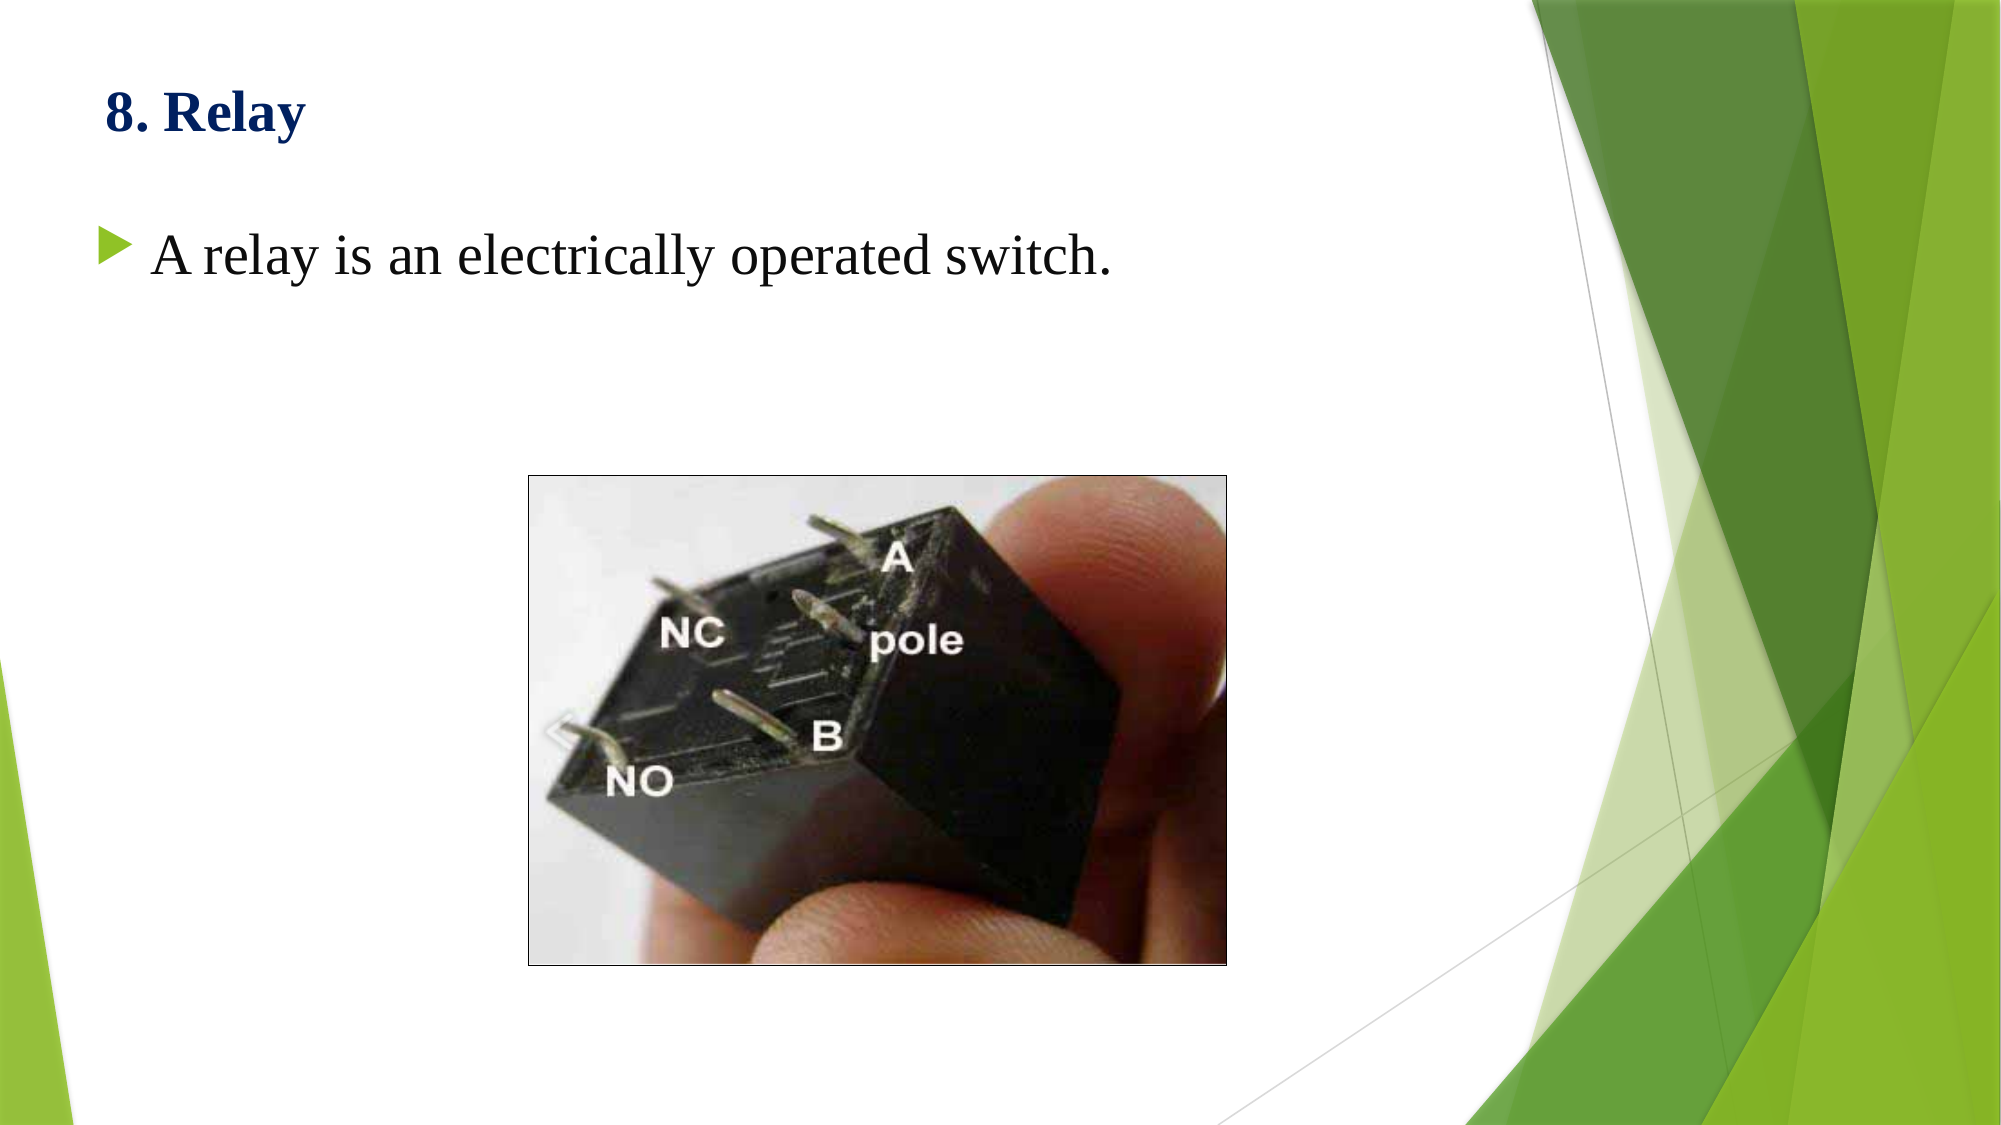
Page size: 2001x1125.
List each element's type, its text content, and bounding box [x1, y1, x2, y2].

picture [528, 475, 1227, 967]
list A relay is an electrically operated switch. [79, 208, 1490, 846]
title 8. Relay [31, 66, 337, 283]
